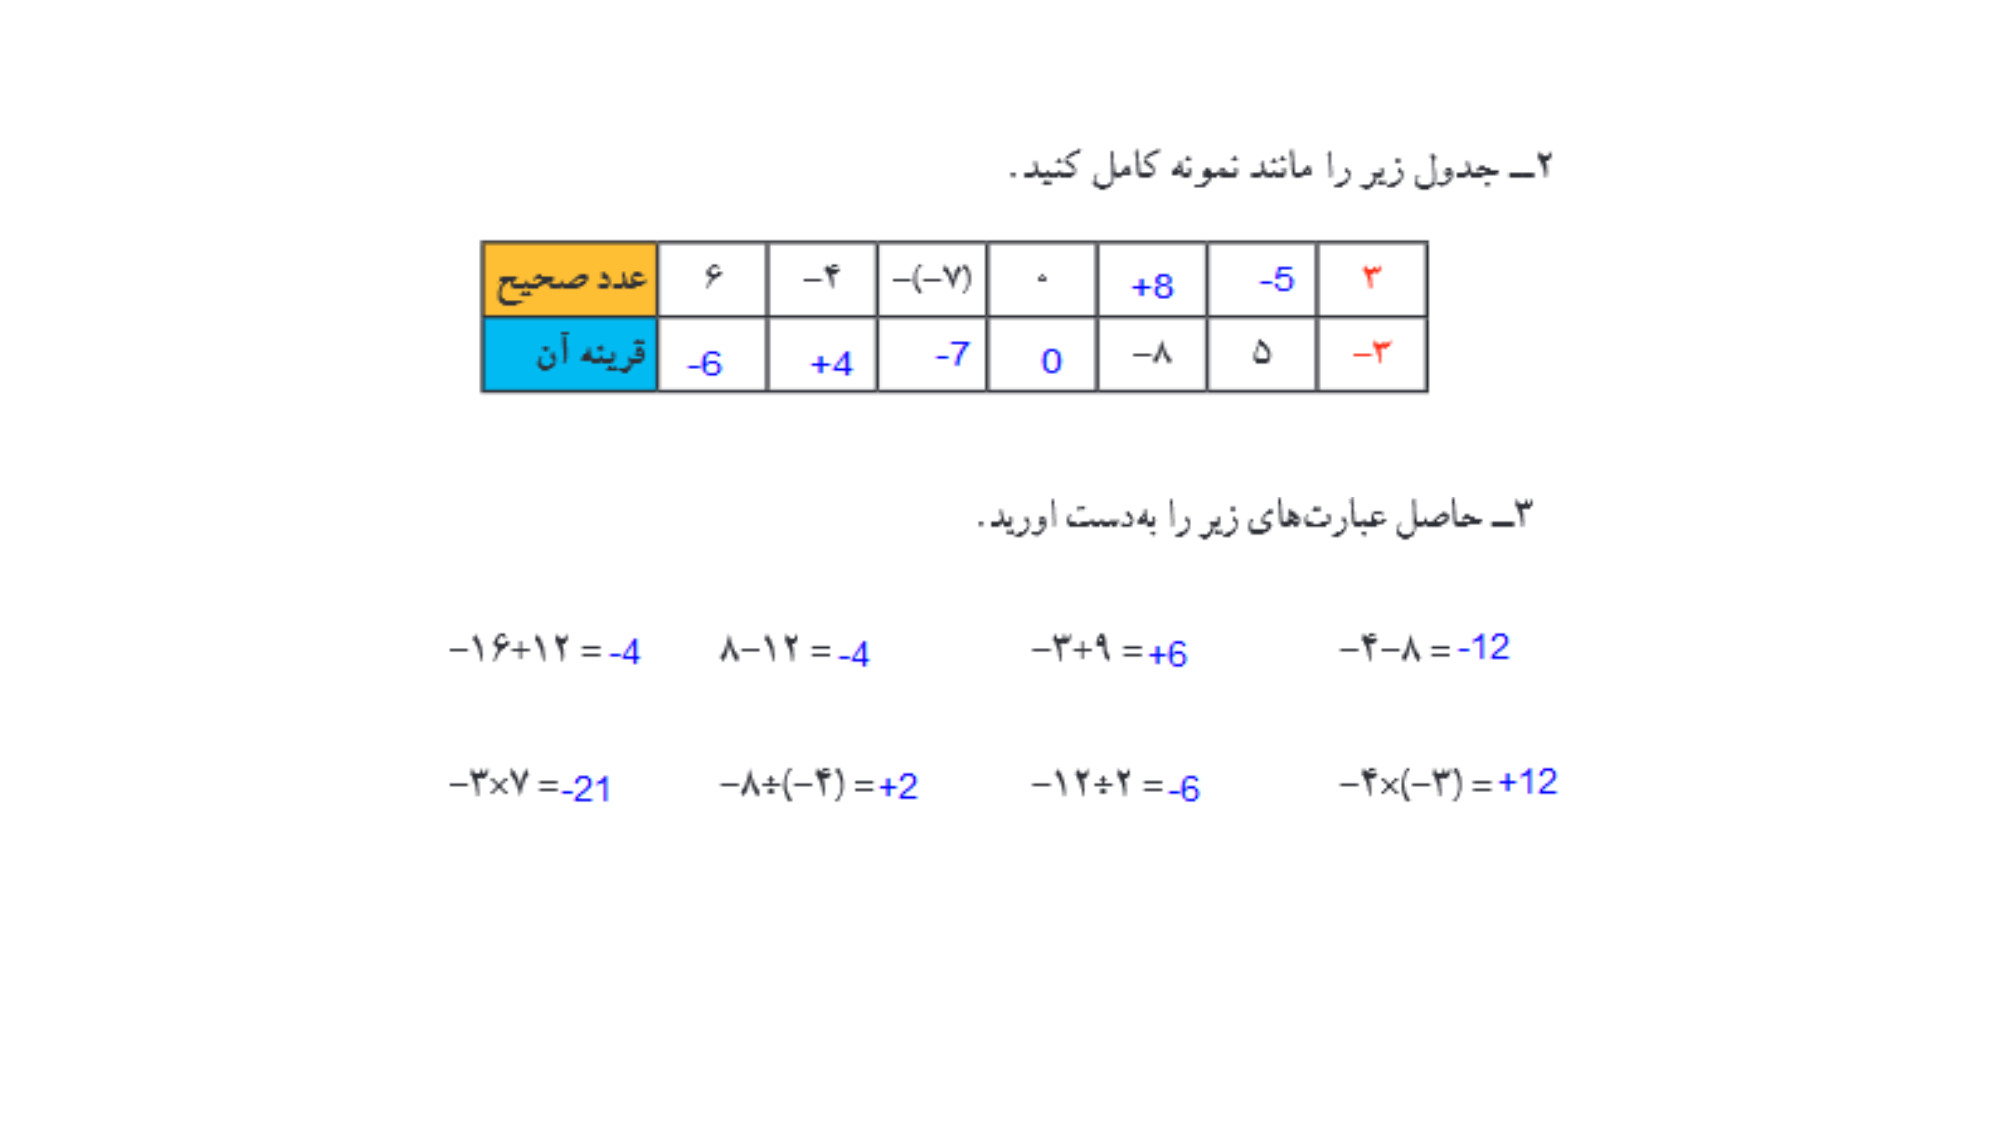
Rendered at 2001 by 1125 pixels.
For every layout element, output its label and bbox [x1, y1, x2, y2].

picture [307, 497, 1614, 886]
picture [358, 130, 1614, 439]
